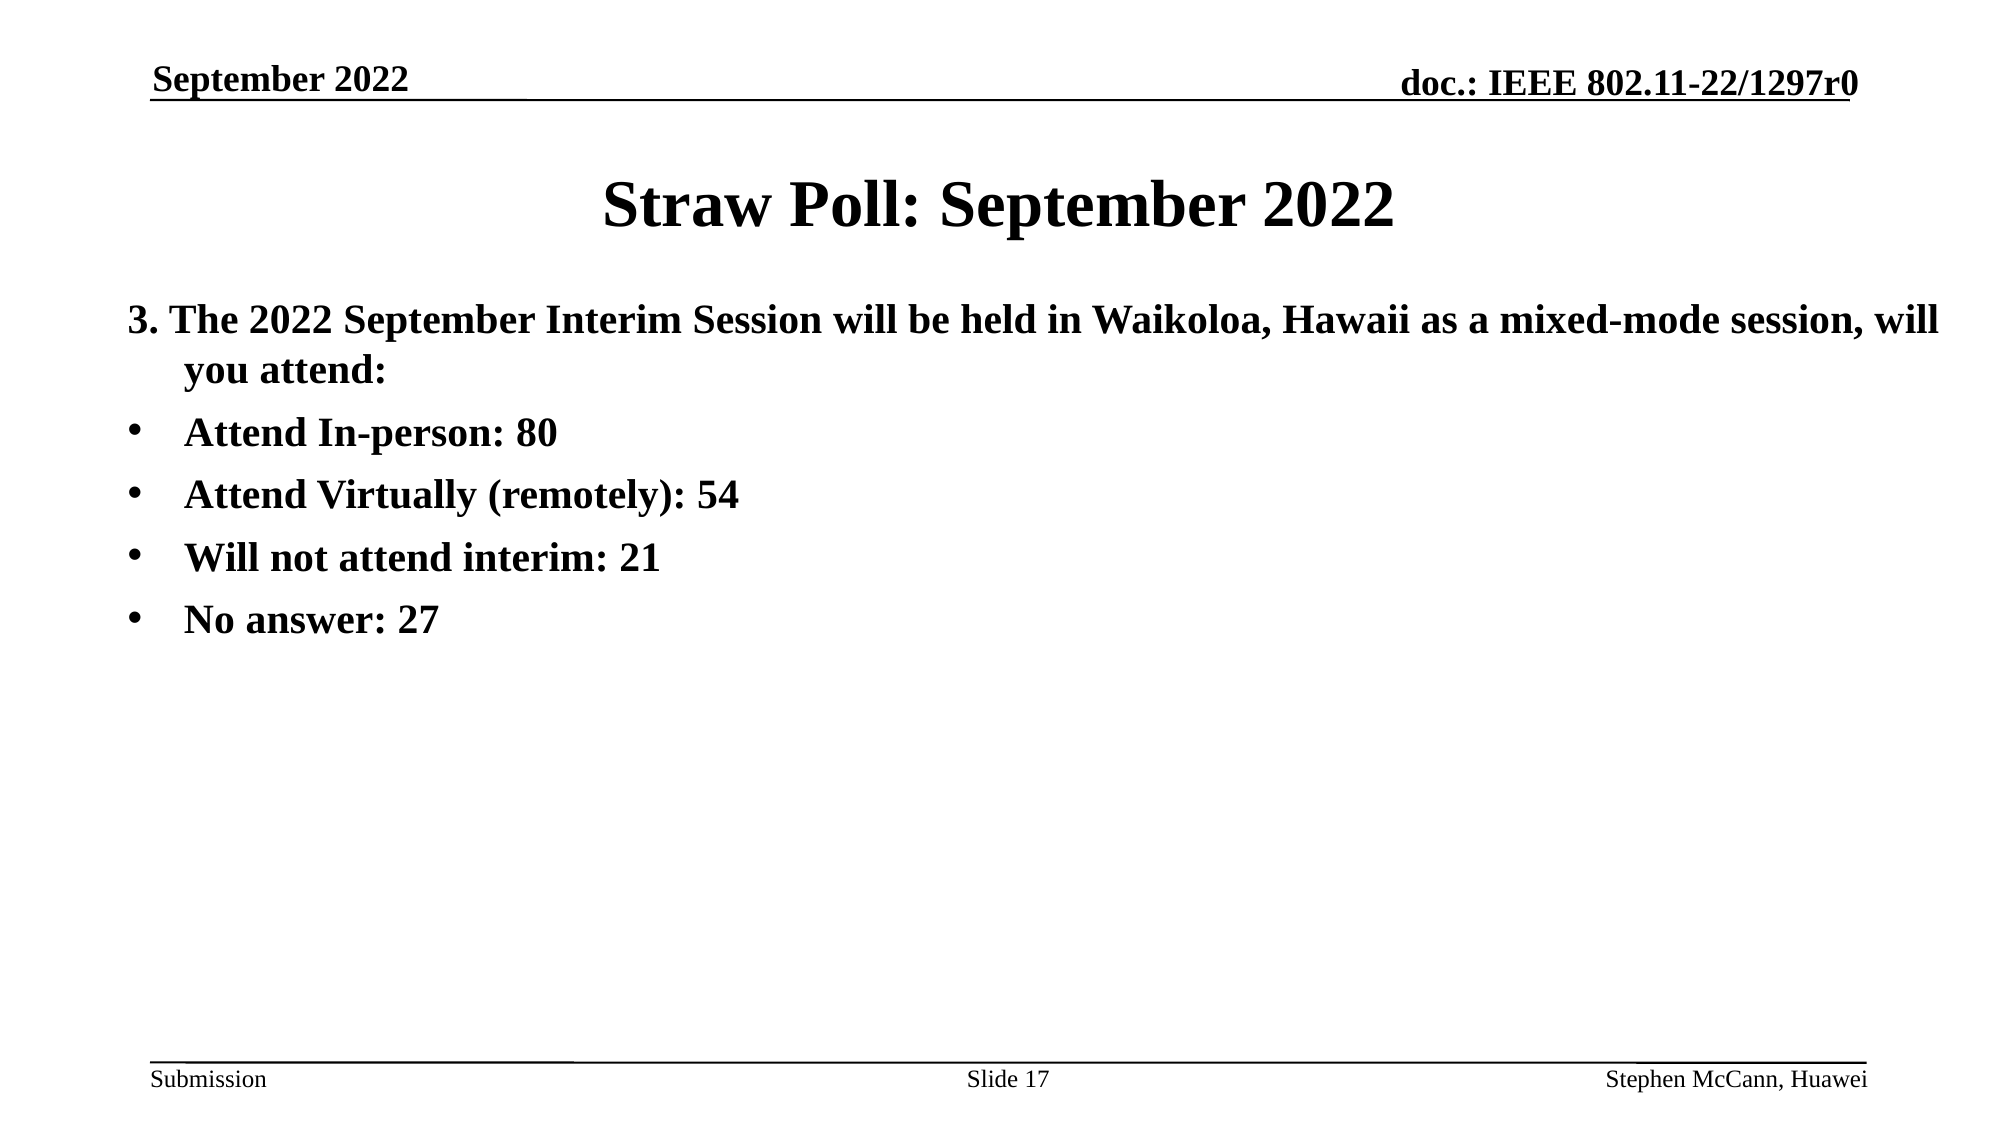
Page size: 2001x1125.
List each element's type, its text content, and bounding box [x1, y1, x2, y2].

list 3. The 2022 September Interim Session will be held in Waikoloa, Hawaii as a mixed-mode session, will you attend: Attend In-person: 80 Attend Virtually (remotely): 54 Will not attend interim: 21 No answer: 27 [112, 284, 1976, 1022]
slide_number Slide 17 [950, 1061, 1067, 1123]
title Straw Poll: September 2022 [149, 112, 1850, 284]
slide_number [152, 54, 563, 100]
footer Stephen McCann, Huawei [1171, 1061, 1869, 1093]
